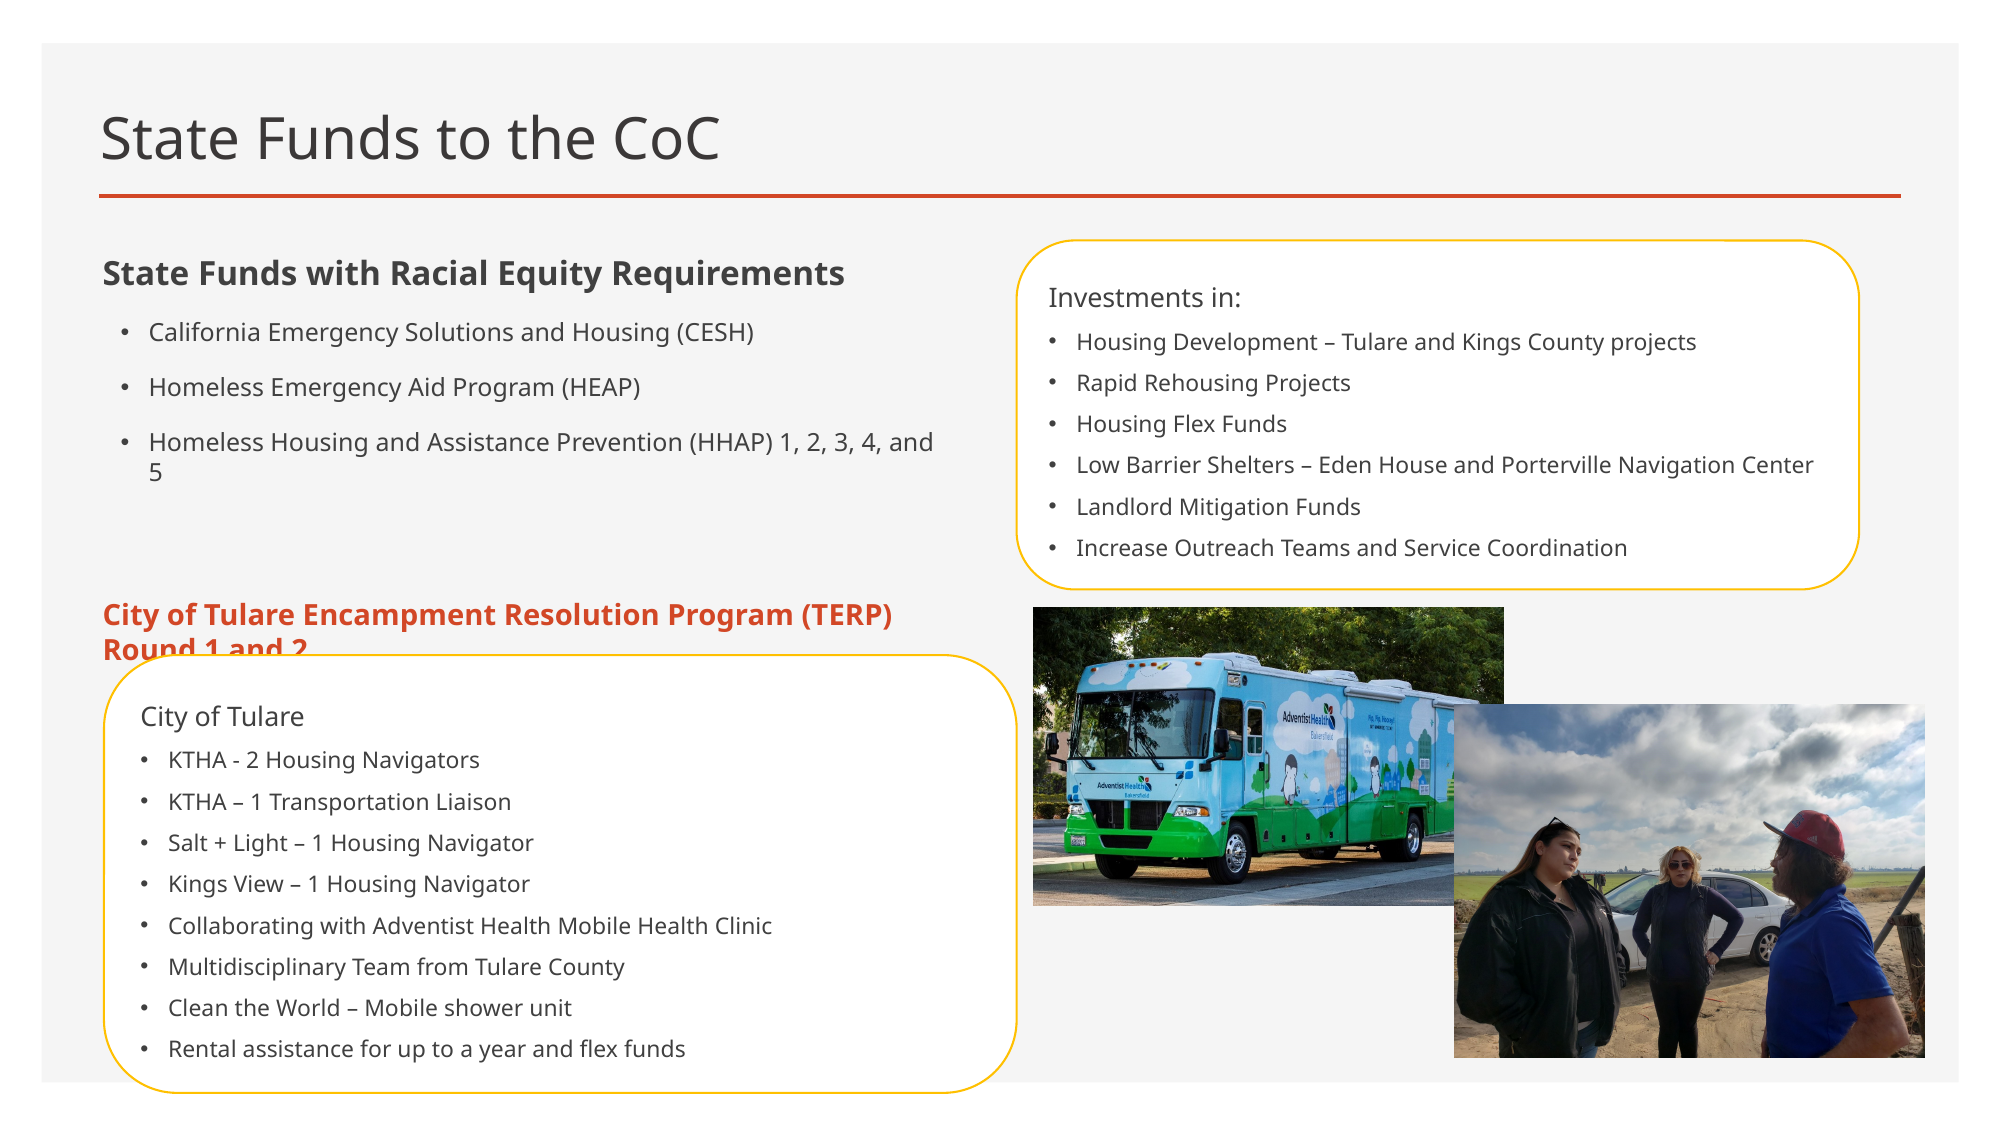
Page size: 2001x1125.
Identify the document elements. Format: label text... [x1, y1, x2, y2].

text_box City of Tulare KTHA - 2 Housing Navigators KTHA – 1 Transportation Liaison Salt + Light – 1 Housing Navigator Kings View – 1 Housing Navigator Collaborating with Adventist Health Mobile Health Clinic Multidisciplinary Team from Tulare County Clean the World – Mobile shower unit Rental assistance for up to a year and flex funds [102, 654, 1018, 1094]
list State Funds with Racial Equity Requirements California Emergency Solutions and Housing (CESH) Homeless Emergency Aid Program (HEAP) Homeless Housing and Assistance Prevention (HHAP) 1, 2, 3, 4, and 5 City of Tulare Encampment Resolution Program (TERP) Round 1 and 2 [87, 244, 955, 899]
text_box Investments in: Housing Development – Tulare and Kings County projects Rapid Rehousing Projects Housing Flex Funds Low Barrier Shelters – Eden House and Porterville Navigation Center Landlord Mitigation Funds Increase Outreach Teams and Service Coordination [1015, 239, 1861, 591]
title State Funds to the CoC [85, 73, 1214, 179]
picture [1033, 607, 1925, 1058]
